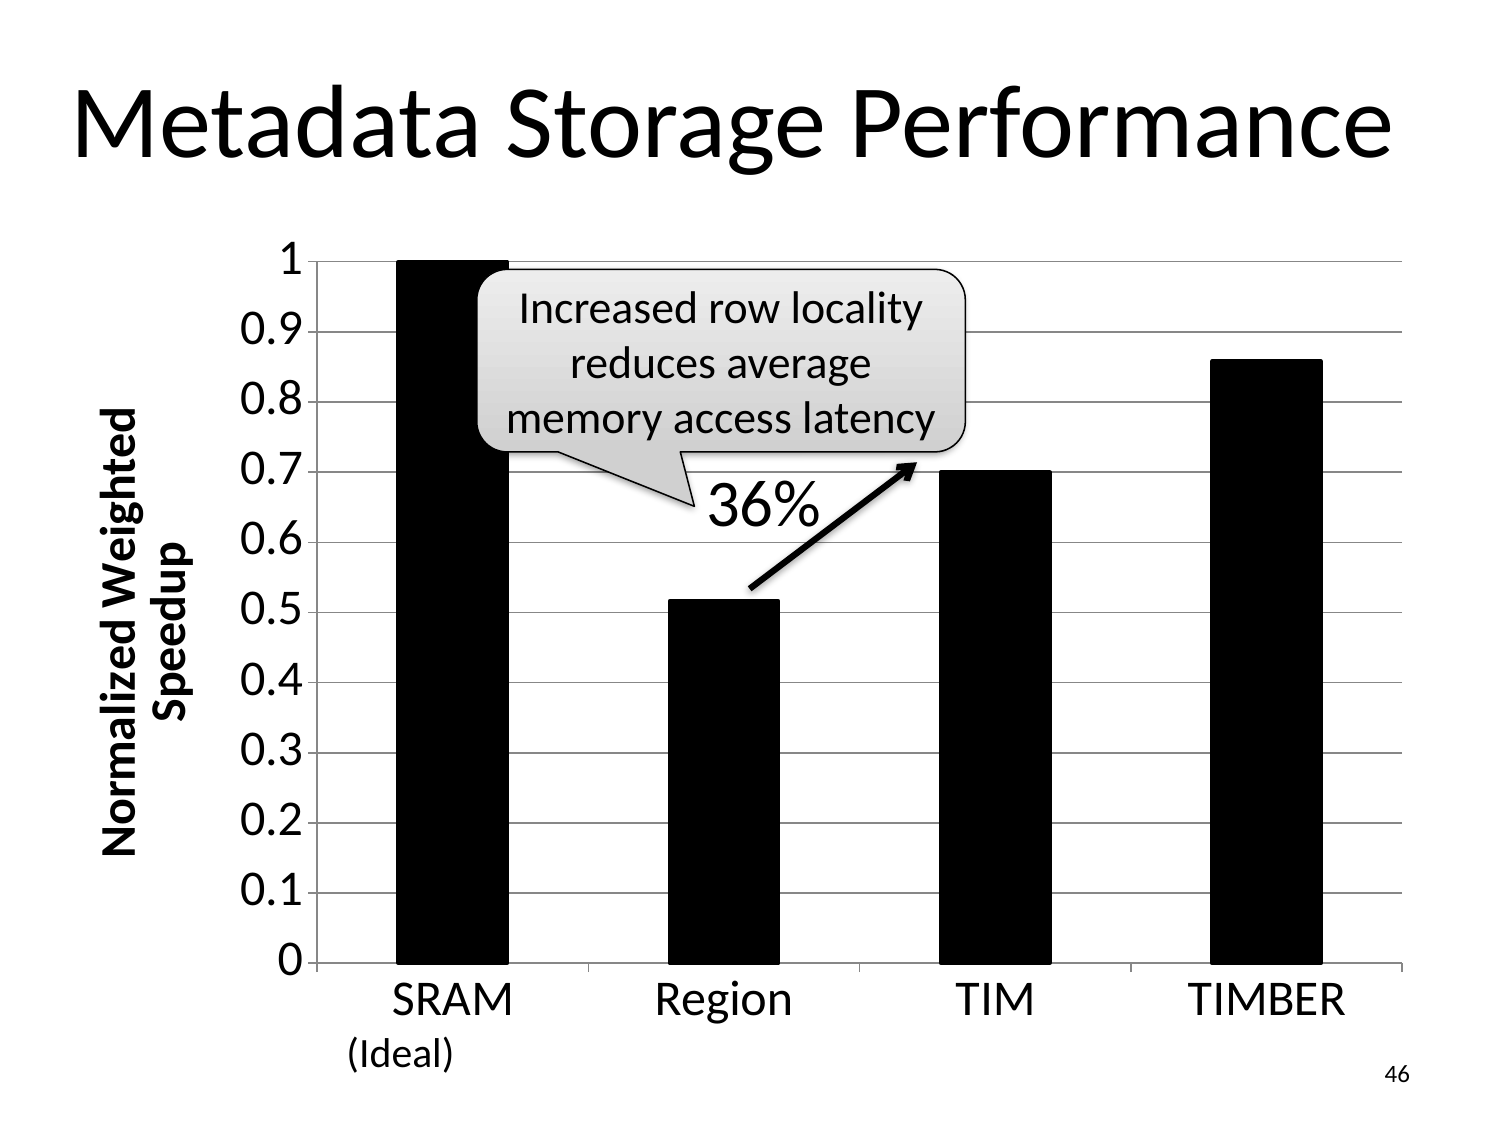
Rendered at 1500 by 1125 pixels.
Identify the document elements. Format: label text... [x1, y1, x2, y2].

chart [55, 220, 1430, 1045]
slide_number 46 [1074, 1053, 1425, 1103]
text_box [749, 461, 918, 589]
text_box Metadata Storage Performance [55, 68, 1430, 162]
text_box (Ideal) [331, 1053, 470, 1084]
